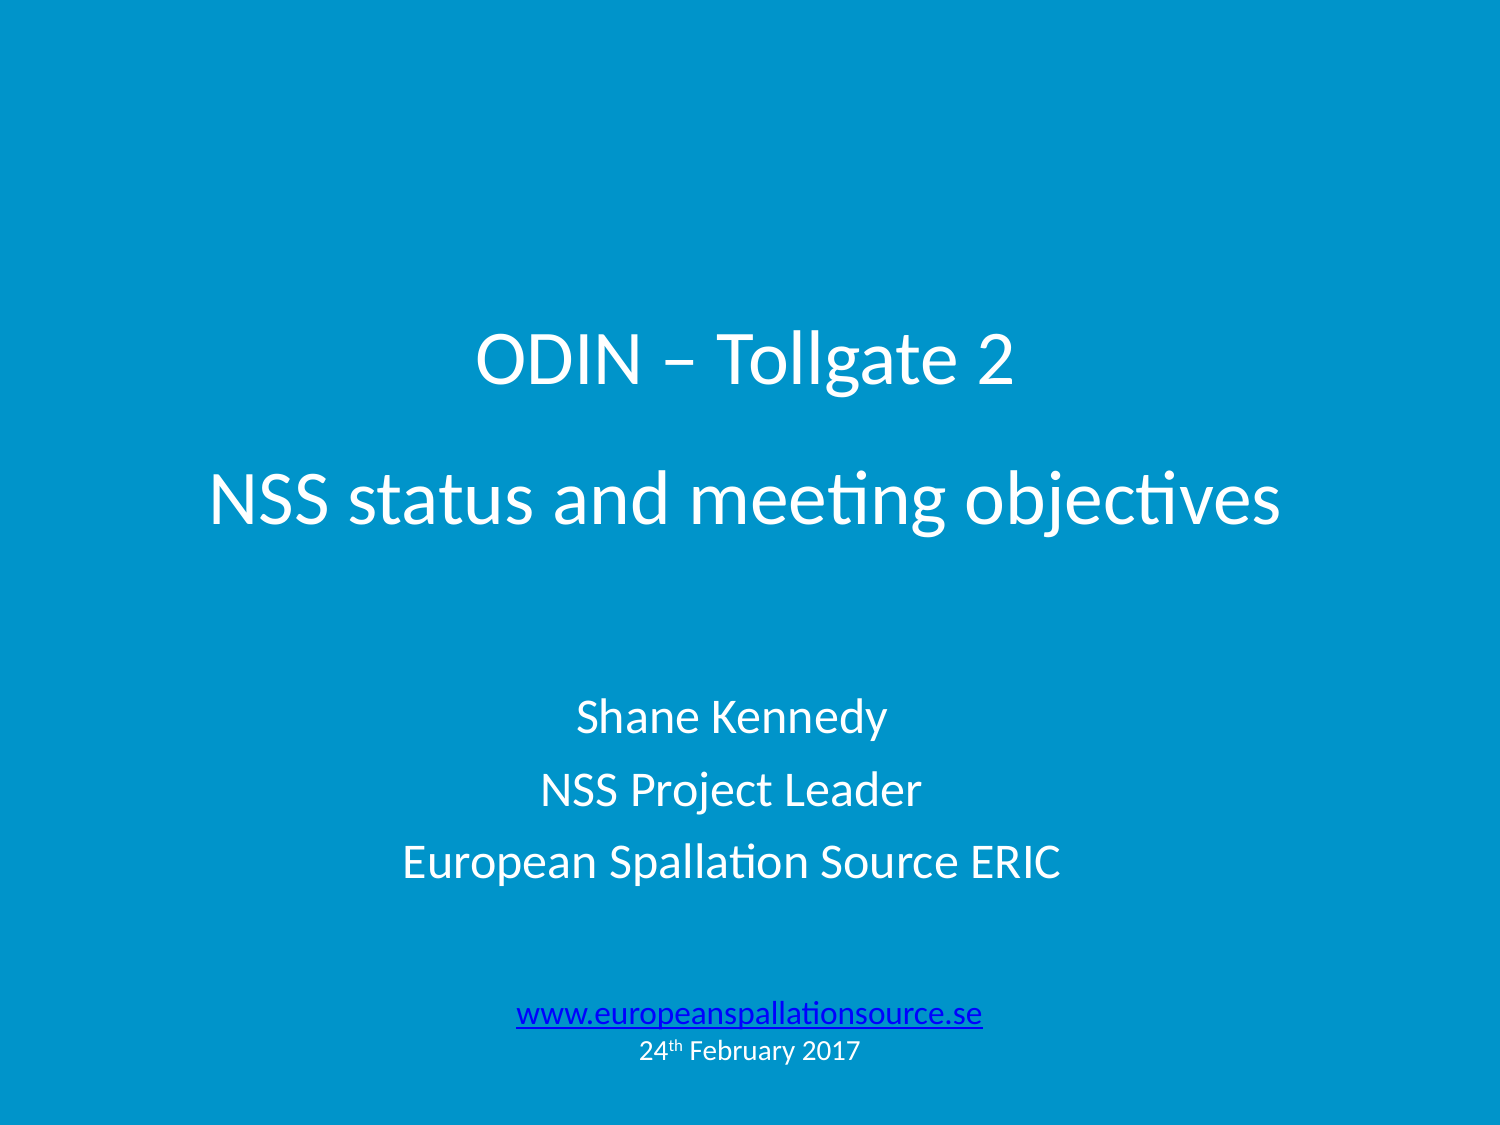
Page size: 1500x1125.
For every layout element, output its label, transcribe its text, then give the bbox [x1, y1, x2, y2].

text_box www.europeanspallationsource.se 24th February 2017 [374, 975, 1125, 1074]
subtitle Shane Kennedy NSS Project Leader European Spallation Source ERIC [289, 683, 1176, 905]
title ODIN – Tollgate 2 NSS status and meeting objectives [171, 205, 1321, 596]
